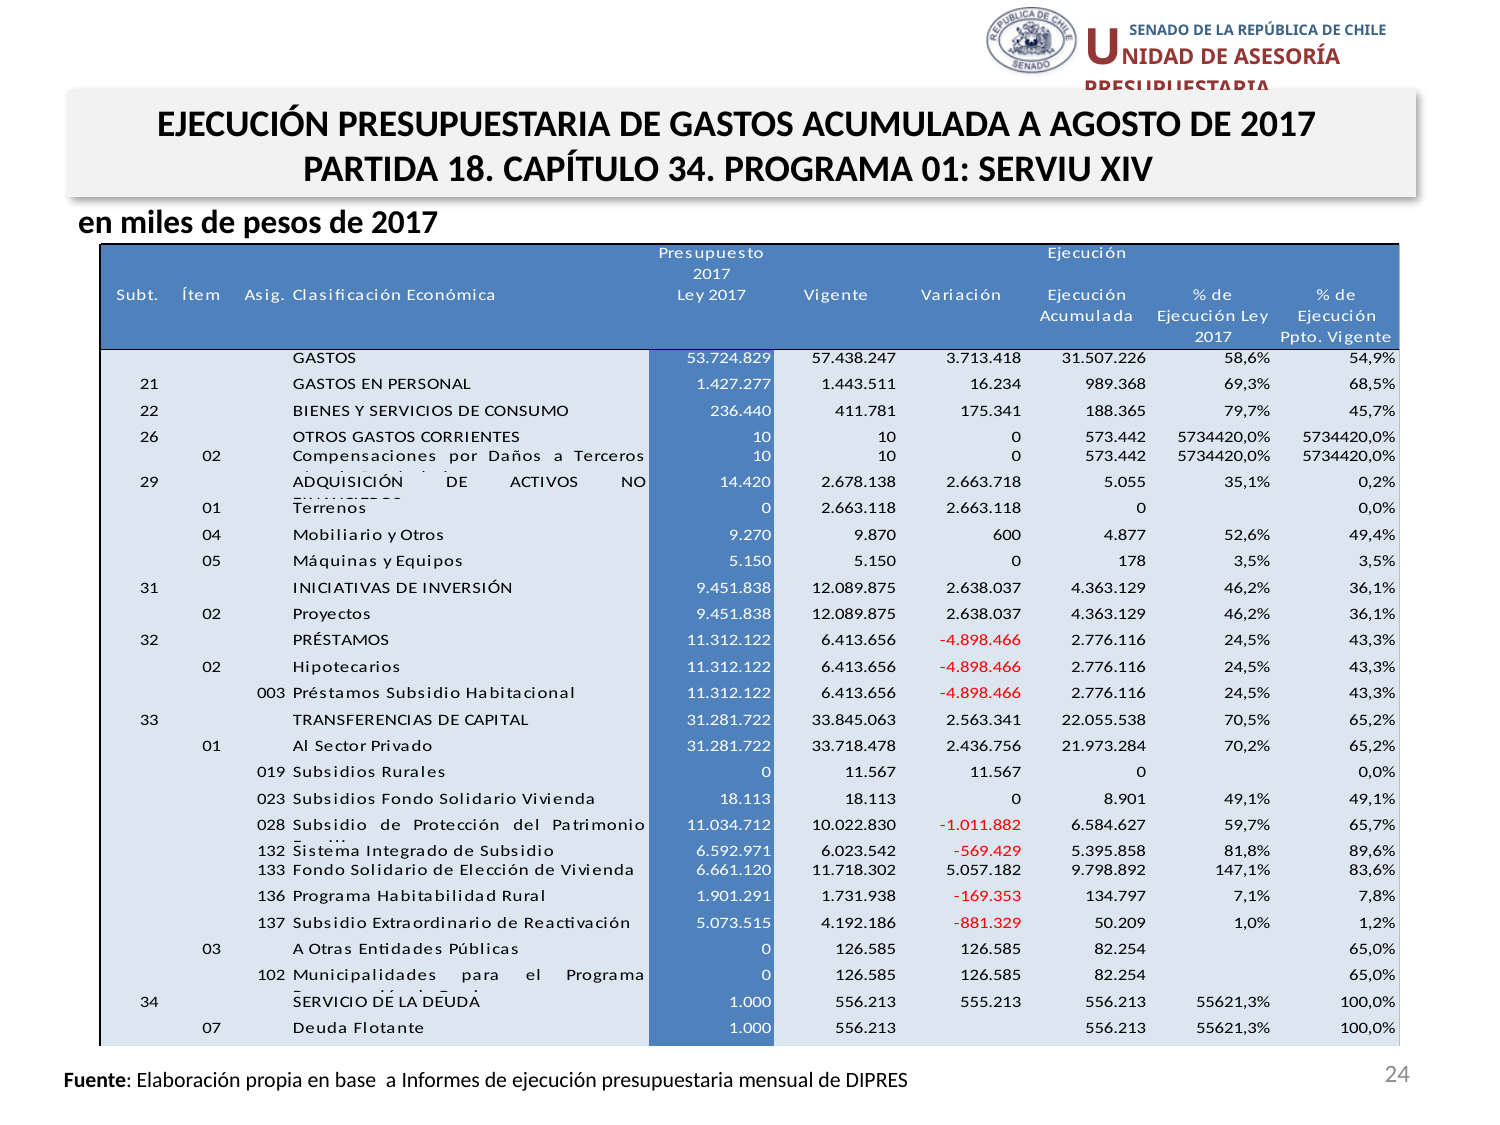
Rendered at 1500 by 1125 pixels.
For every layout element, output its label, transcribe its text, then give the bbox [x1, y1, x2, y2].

picture [986, 7, 1079, 76]
picture [98, 243, 1401, 1047]
slide_number 24 [1074, 1042, 1425, 1103]
text_box en miles de pesos de 2017 [63, 192, 1414, 268]
text_box EJECUCIÓN PRESUPUESTARIA DE GASTOS ACUMULADA A AGOSTO DE 2017 PARTIDA 18. CAPÍTULO 34. PROGRAMA 01: SERVIU XIV [67, 90, 1415, 197]
footer Fuente: Elaboración propia en base a Informes de ejecución presupuestaria mensual de DIPRES [48, 1058, 1428, 1119]
